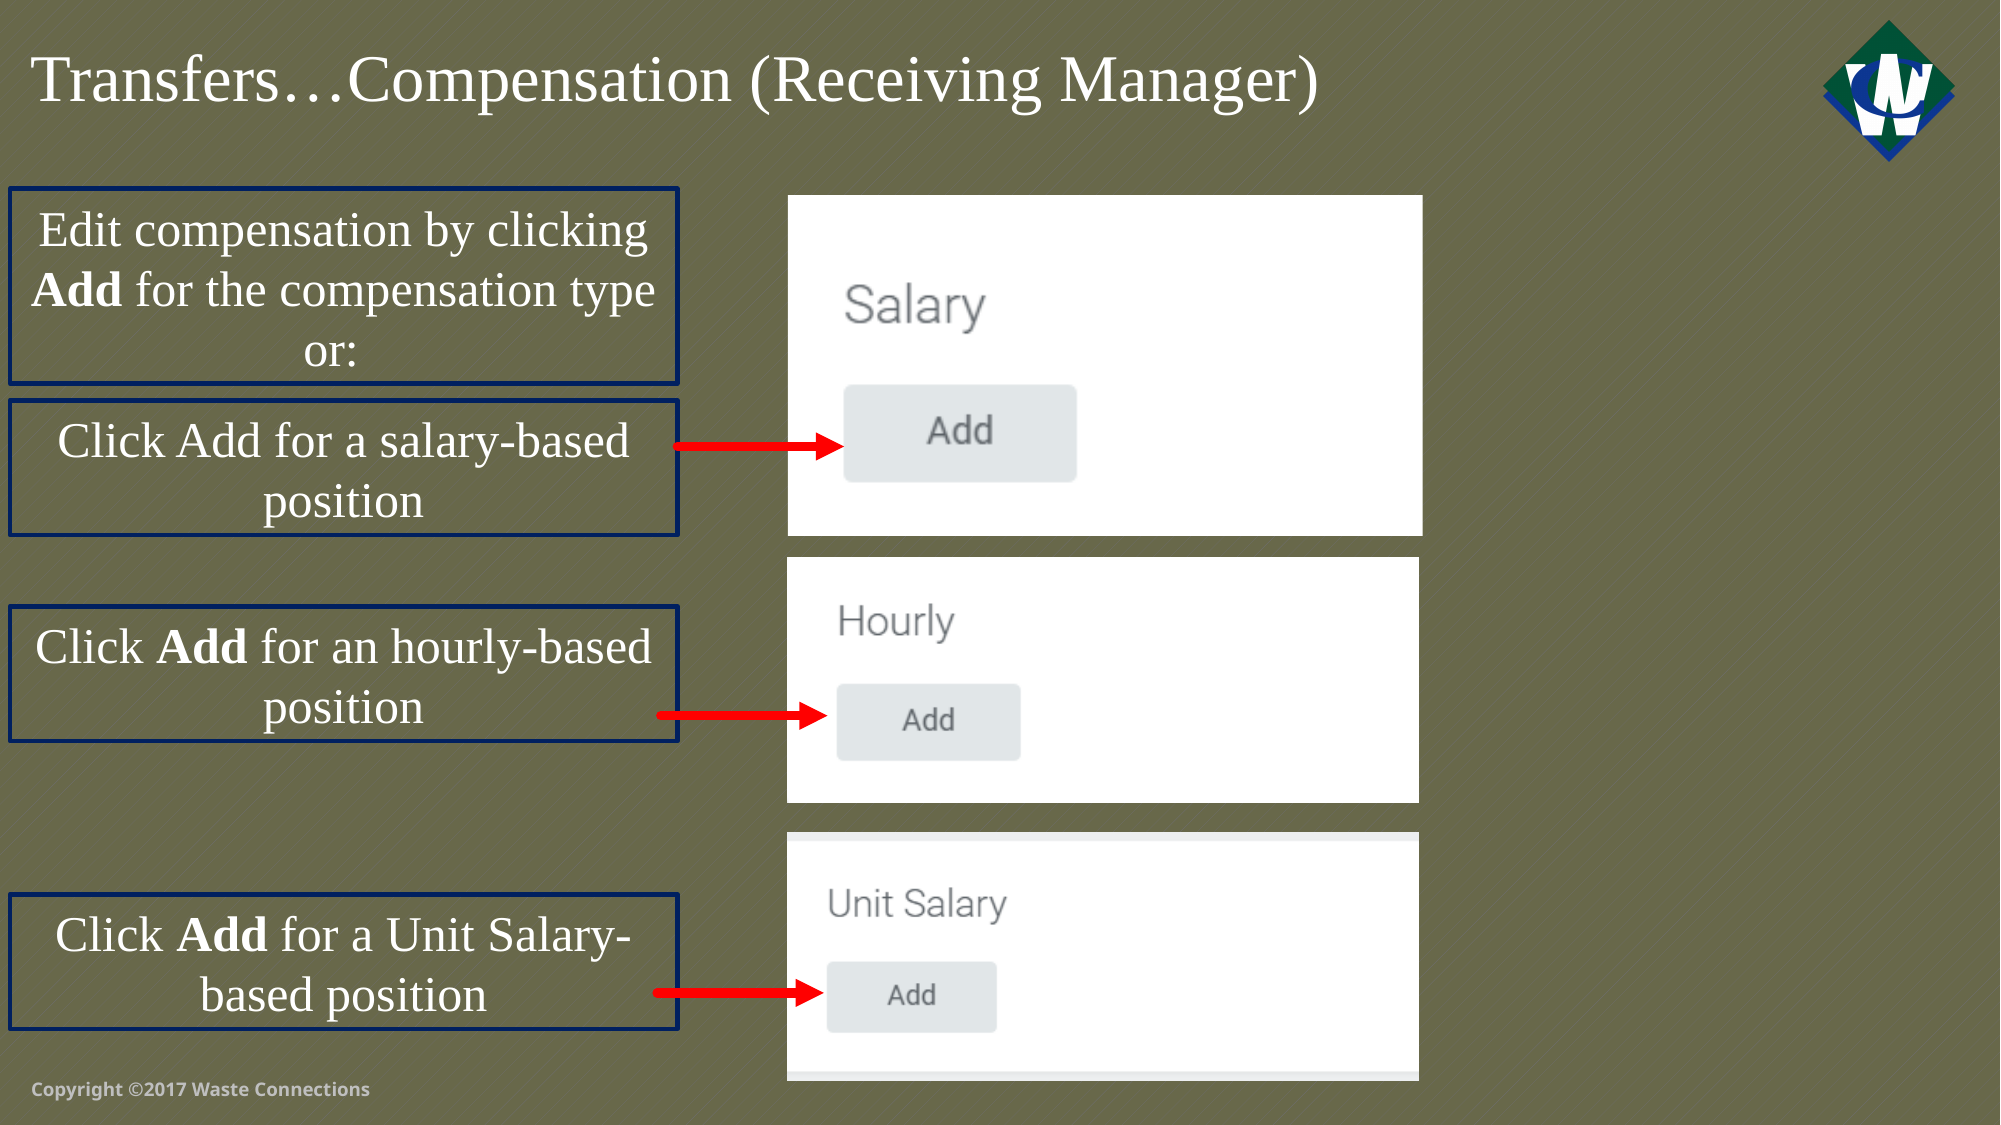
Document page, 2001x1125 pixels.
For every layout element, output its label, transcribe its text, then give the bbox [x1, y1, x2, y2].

text_box Edit compensation by clicking Add for the compensation type or: [10, 188, 678, 384]
text_box Click Add for an hourly-based position [10, 606, 678, 742]
text_box Click Add for a salary-based position [10, 400, 678, 536]
picture [1823, 20, 1955, 162]
picture [787, 194, 1423, 537]
picture [787, 832, 1419, 1081]
picture [787, 556, 1419, 803]
text_box Click Add for a Unit Salary-based position [10, 894, 678, 1029]
text_box Transfers…Compensation (Receiving Manager) [16, 27, 1628, 123]
footer Copyright ©2017 Waste Connections [16, 1063, 991, 1115]
